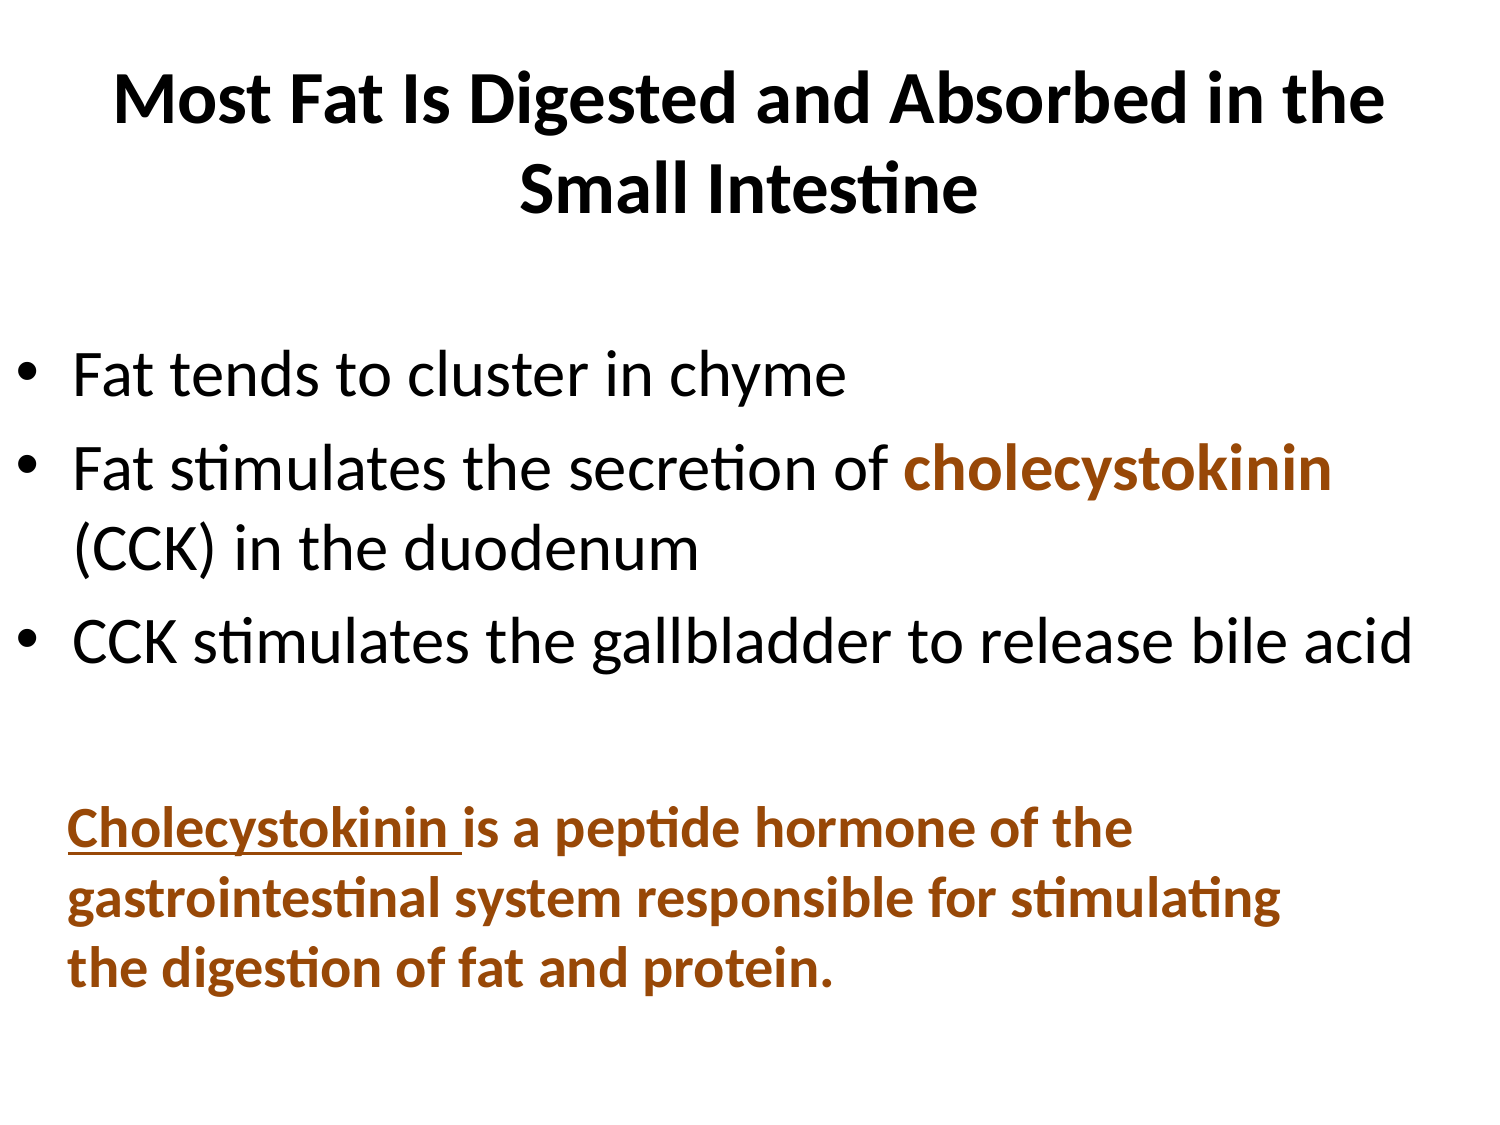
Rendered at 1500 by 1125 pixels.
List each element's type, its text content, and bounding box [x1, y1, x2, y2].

list Fat tends to cluster in chyme Fat stimulates the secretion of cholecystokinin (CCK) in the duodenum CCK stimulates the gallbladder to release bile acid [0, 322, 1459, 764]
text_box Cholecystokinin is a peptide hormone of the gastrointestinal system responsible for stimulating the digestion of fat and protein. [53, 782, 1388, 1007]
title Most Fat Is Digested and Absorbed in the Small Intestine [75, 45, 1425, 233]
